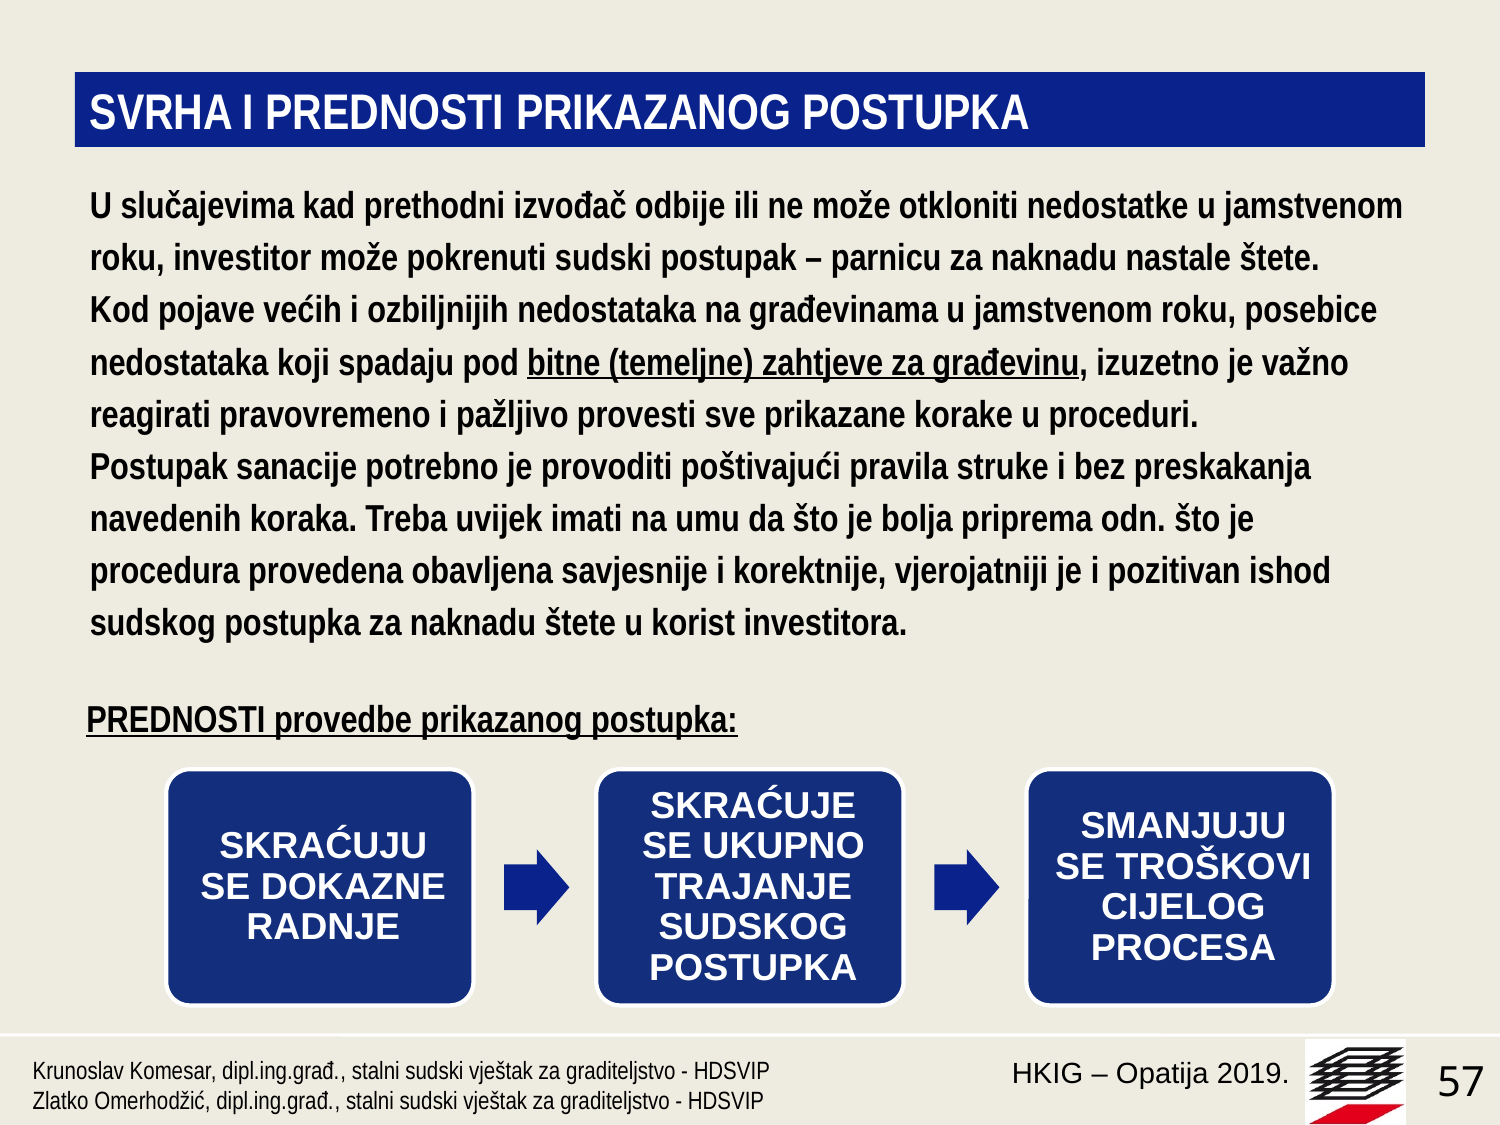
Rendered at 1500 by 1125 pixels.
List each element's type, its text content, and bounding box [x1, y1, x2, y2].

text_box PREDNOSTI provedbe prikazanog postupka: [71, 620, 1359, 748]
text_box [164, 739, 1335, 1036]
slide_number 57 [1316, 1046, 1500, 1125]
text_box SVRHA I PREDNOSTI PRIKAZANOG POSTUPKA [74, 72, 1425, 147]
slide_number Krunoslav Komesar, dipl.ing.građ., stalni sudski vještak za graditeljstvo - HDSVIP Zlatko Omerhodžić, dipl.ing.građ., stalni sudski vještak za graditeljstvo - HDSVIP [17, 1046, 999, 1125]
picture [1305, 1039, 1406, 1125]
text_box U slučajevima kad prethodni izvođač odbije ili ne može otkloniti nedostatke u jamstvenom roku, investitor može pokrenuti sudski postupak – parnicu za naknadu nastale štete. Kod pojave većih i ozbiljnijih nedostataka na građevinama u jamstvenom roku, posebice nedostataka koji spadaju pod bitne (temeljne) zahtjeve za građevinu, izuzetno je važno reagirati pravovremeno i pažljivo provesti sve prikazane korake u proceduri. Postupak sanacije potrebno je provoditi poštivajući pravila struke i bez preskakanja navedenih koraka. Treba uvijek imati na umu da što je bolja priprema odn. što je procedura provedena obavljena savjesnije i korektnije, vjerojatniji je i pozitivan ishod sudskog postupka za naknadu štete u korist investitora. [74, 166, 1425, 651]
